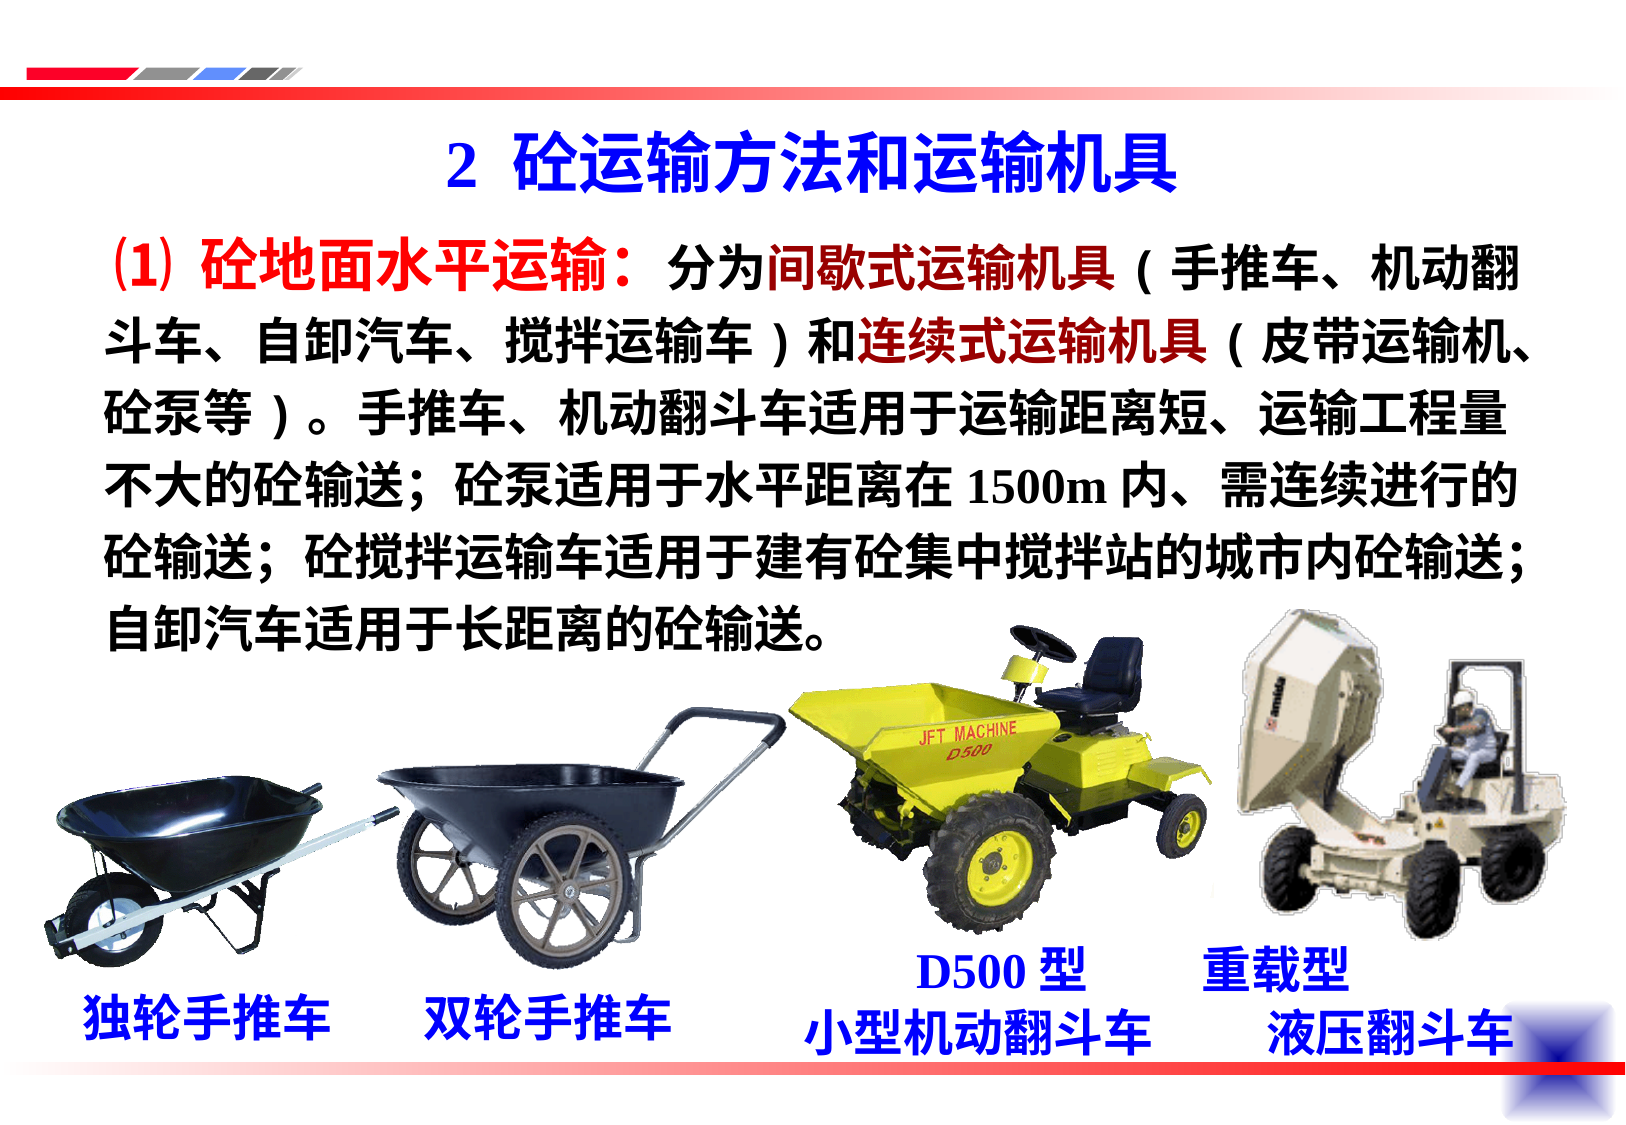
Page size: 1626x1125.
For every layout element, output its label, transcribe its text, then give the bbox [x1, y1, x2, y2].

picture [44, 621, 1215, 971]
picture [1237, 609, 1567, 941]
list ⑴ 砼地面水平运输：分为间歇式运输机具(手推车、机动翻斗车、自卸汽车、搅拌运输车)和连续式运输机具(皮带运输机、砼泵等)。手推车、机动翻斗车适用于运输距离短、运输工程量不大的砼输送；砼泵适用于水平距离在1500m内、需连续进行的砼输送；砼搅拌运输车适用于建有砼集中搅拌站的城市内砼输送；自卸汽车适用于长距离的砼输送。 [32, 206, 1568, 673]
text_box D500型 重载型 小型机动翻斗车 液压翻斗车 [788, 928, 1593, 1070]
title 2 砼运输方法和运输机具 [81, 113, 1544, 206]
text_box 独轮手推车 双轮手推车 [68, 975, 742, 1054]
